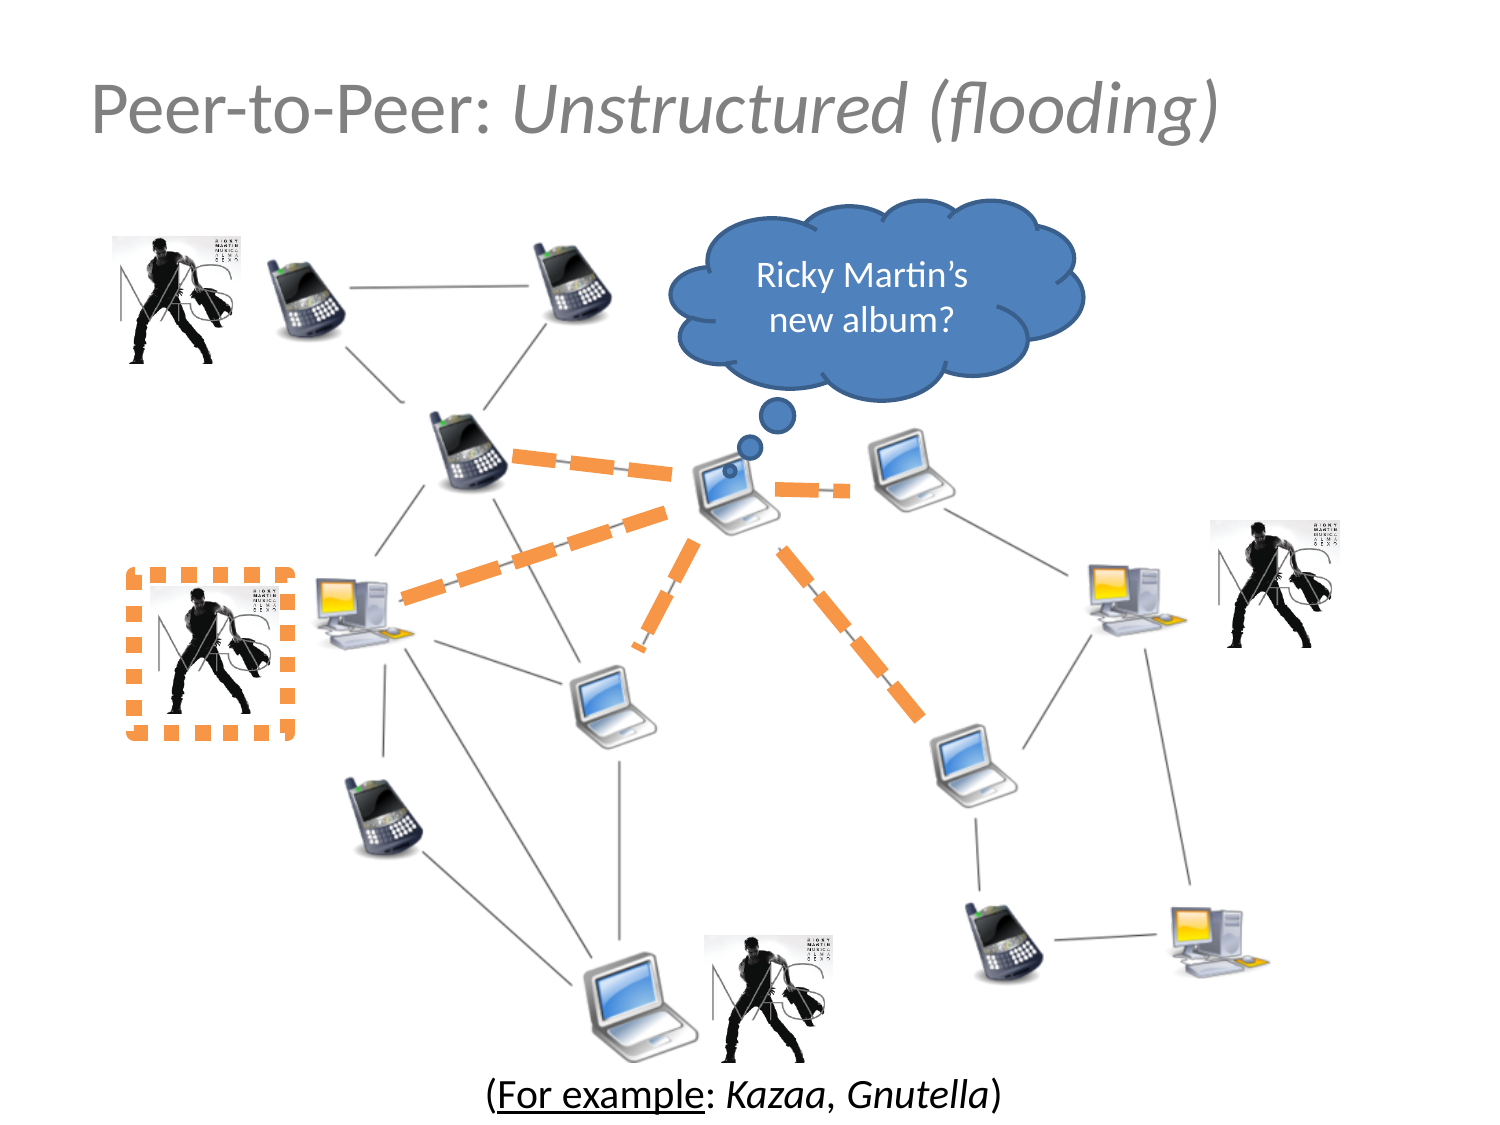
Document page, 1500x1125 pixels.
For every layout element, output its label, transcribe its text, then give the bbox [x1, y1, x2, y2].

text_box (For example: Kazaa, Gnutella) [24, 1059, 1463, 1125]
text_box Ricky Martin’s new album? [717, 198, 1064, 235]
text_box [399, 512, 667, 601]
title Peer-to-Peer: Unstructured (flooding) [75, 45, 1425, 163]
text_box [780, 549, 926, 726]
picture [149, 237, 1340, 1064]
picture [112, 235, 242, 364]
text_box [637, 540, 695, 651]
text_box [132, 573, 257, 735]
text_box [512, 455, 676, 476]
